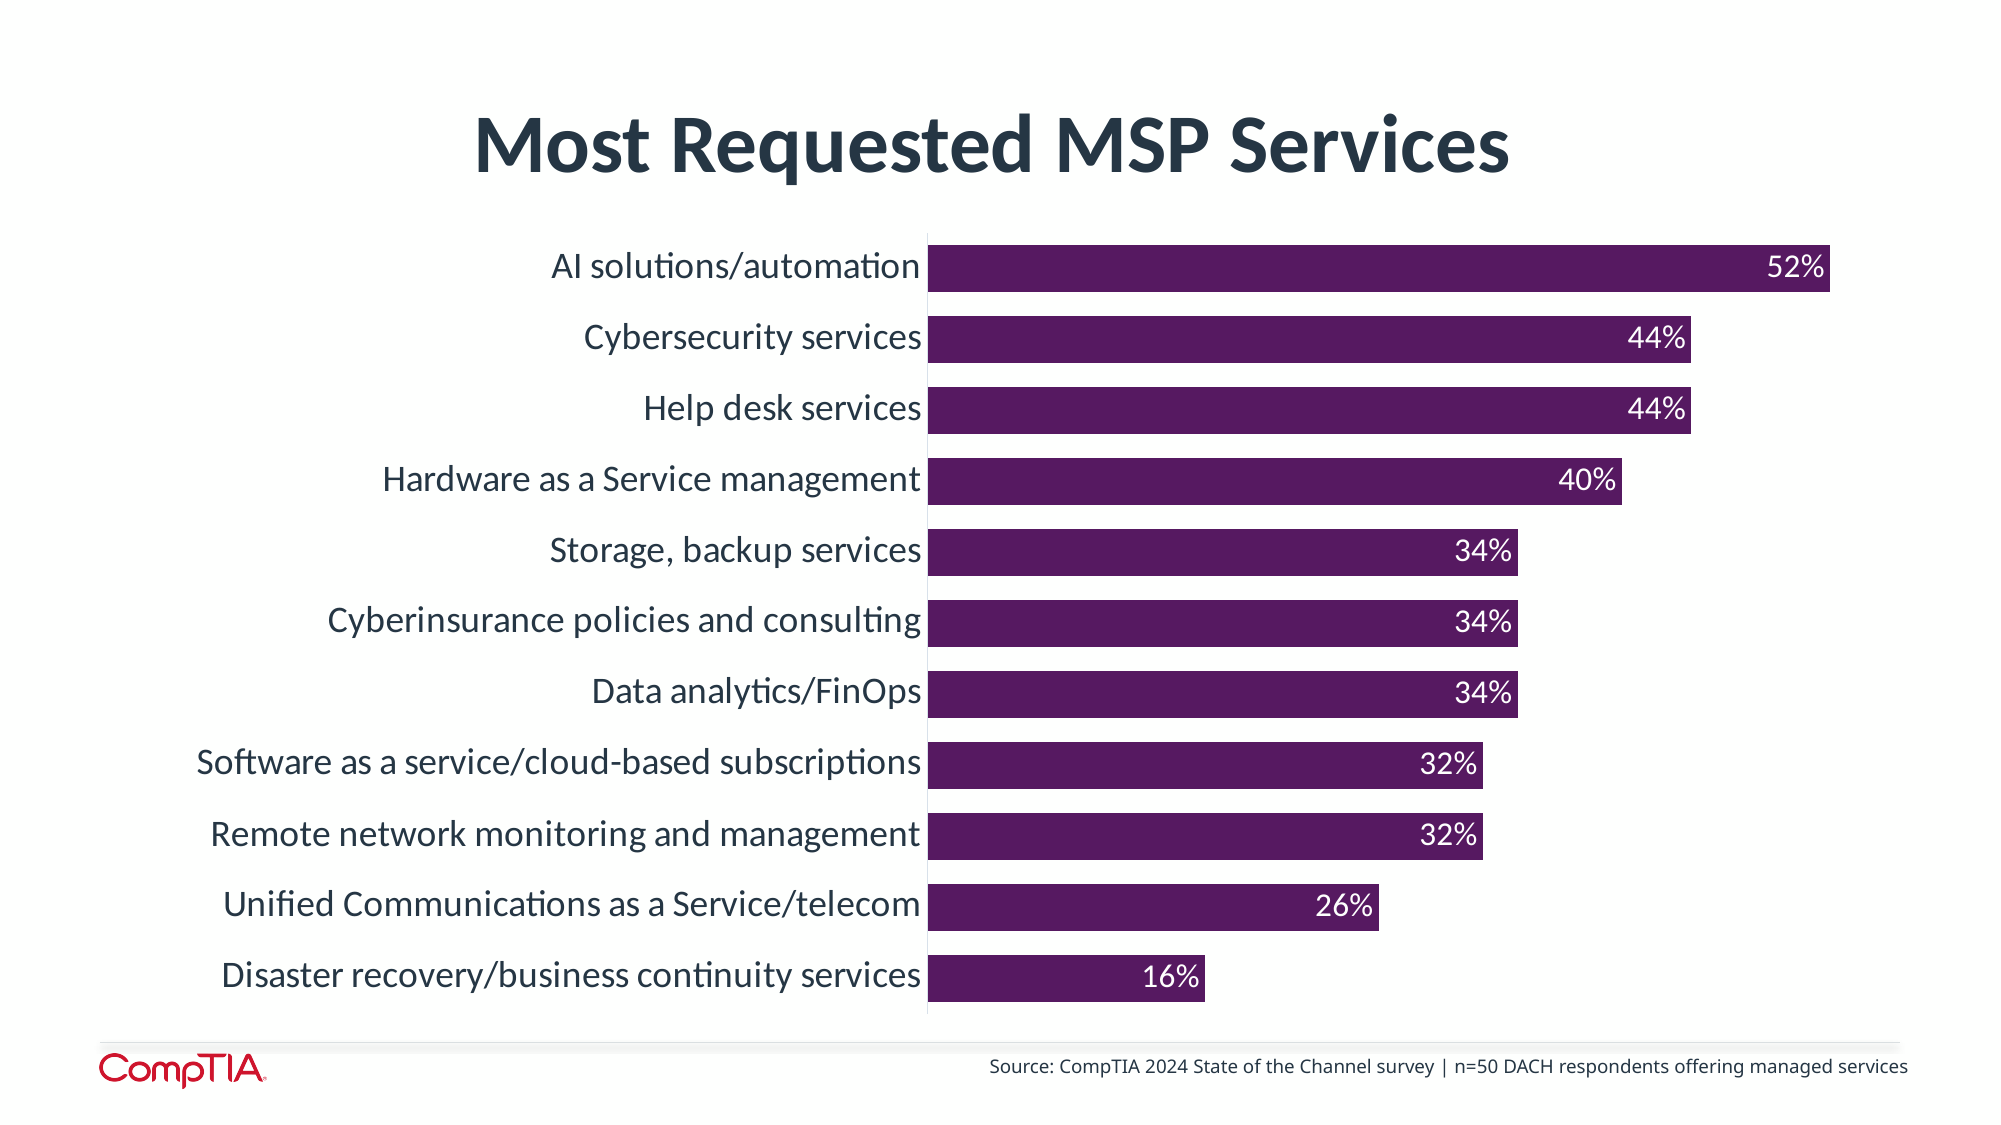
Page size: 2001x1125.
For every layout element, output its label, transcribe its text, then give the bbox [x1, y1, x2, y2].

chart [99, 232, 1901, 1016]
text_box Source: CompTIA 2024 State of the Channel survey | n=50 DACH respondents offering managed services [949, 1046, 1923, 1085]
title Most Requested MSP Services [99, 45, 1900, 232]
picture [84, 1041, 282, 1096]
